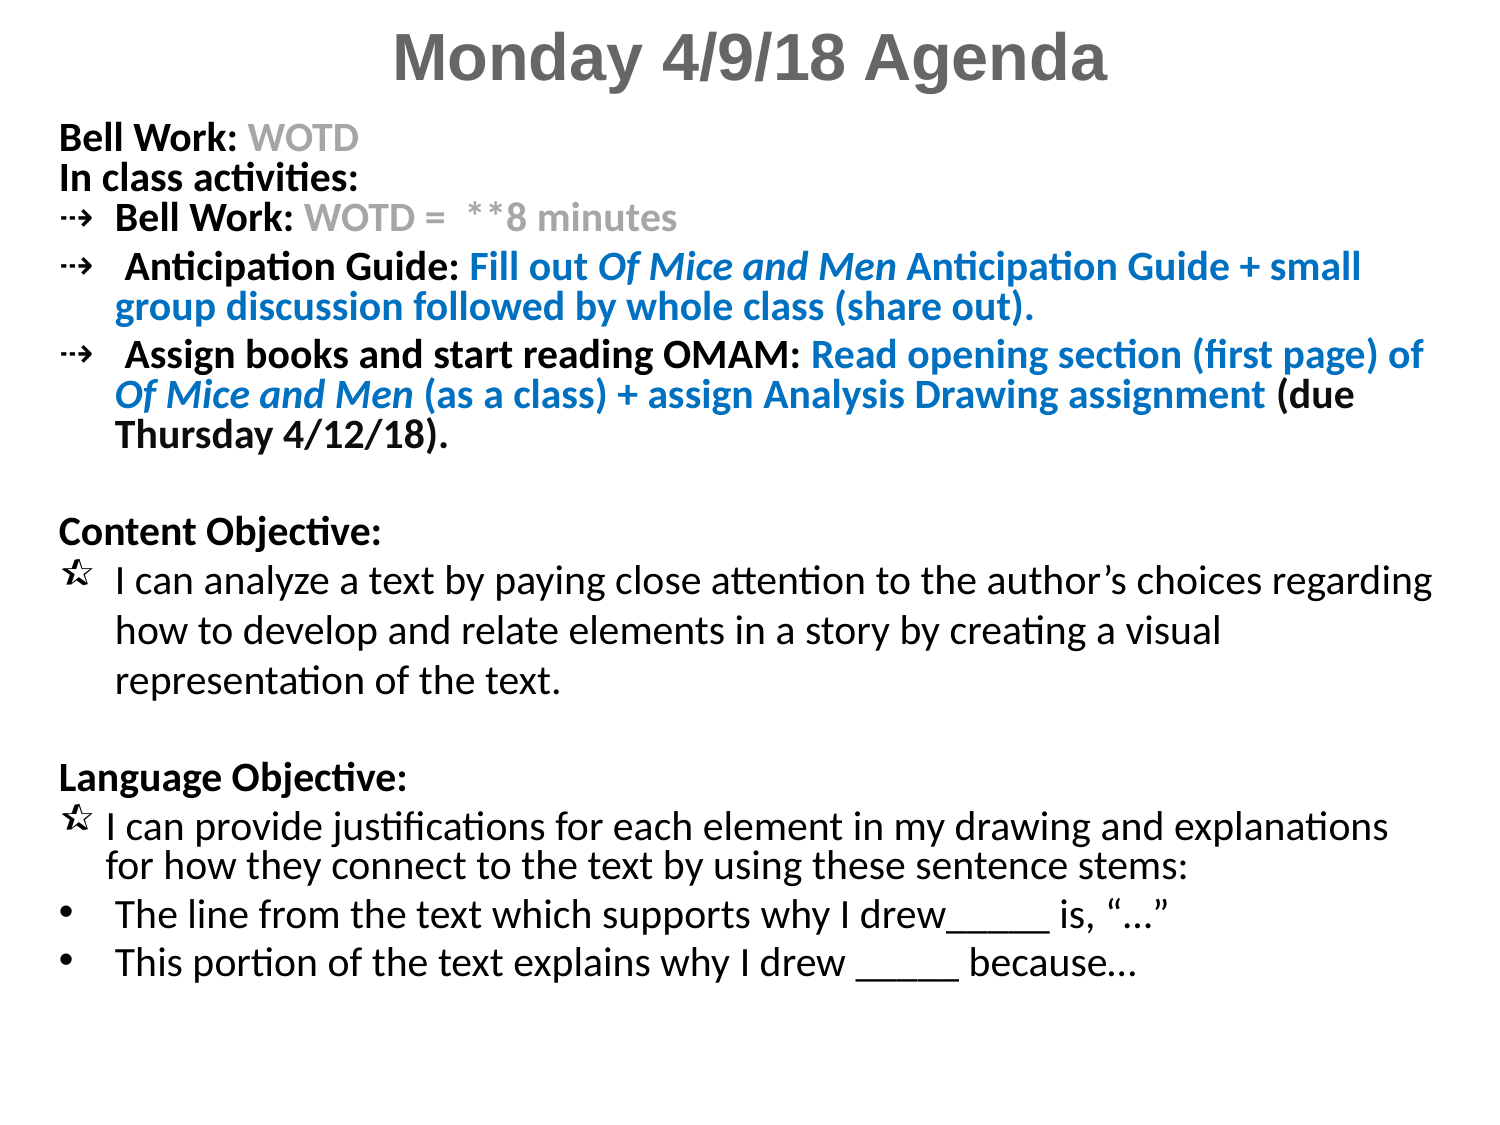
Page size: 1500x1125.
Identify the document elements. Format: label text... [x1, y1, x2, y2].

title Monday 4/9/18 Agenda [112, 8, 1388, 100]
list Bell Work: WOTD In class activities: Bell Work: WOTD = **8 minutes Anticipation Guide: Fill out Of Mice and Men Anticipation Guide + small group discussion followed by whole class (share out). Assign books and start reading OMAM: Read opening section (first page) of Of Mice and Men (as a class) + assign Analysis Drawing assignment (due Thursday 4/12/18). Content Objective: I can analyze a text by paying close attention to the author’s choices regarding how to develop and relate elements in a story by creating a visual representation of the text. Language Objective: I can provide justifications for each element in my drawing and explanations for how they connect to the text by using these sentence stems: The line from the text which supports why I drew_____ is, “…” This portion of the text explains why I drew _____ because… [43, 112, 1457, 1125]
